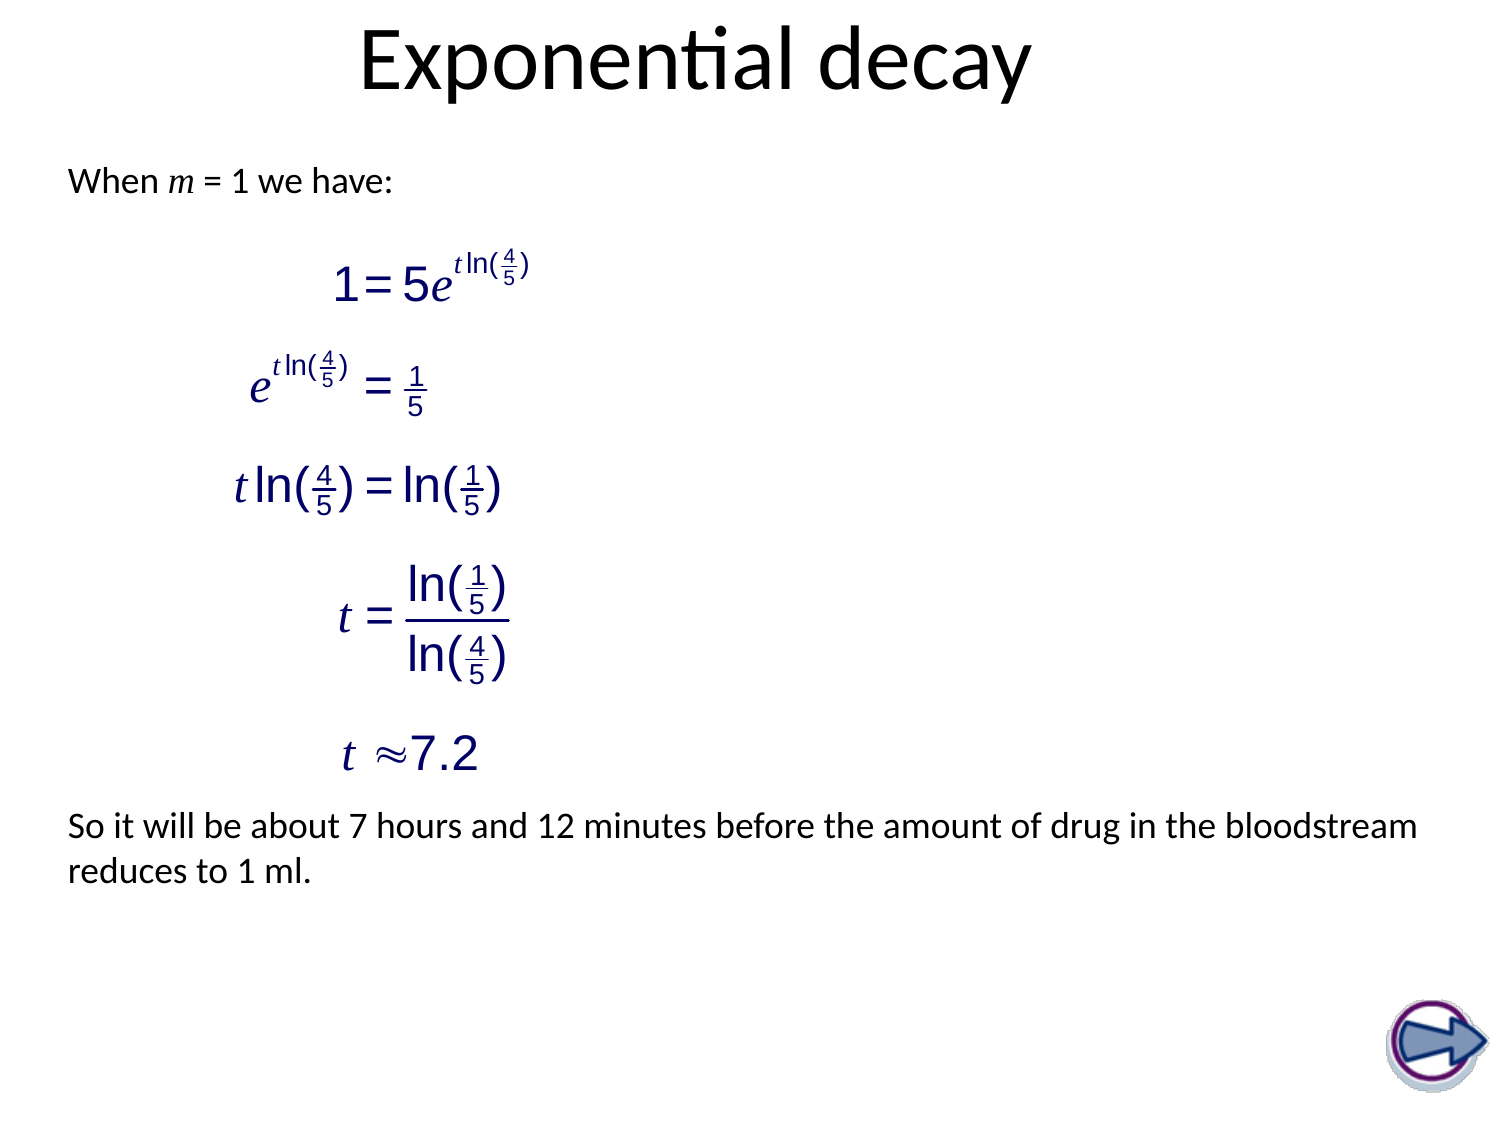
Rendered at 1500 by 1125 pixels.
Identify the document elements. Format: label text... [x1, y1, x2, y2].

text_box So it will be about 7 hours and 12 minutes before the amount of drug in the bloodstream reduces to 1 ml. [53, 793, 1486, 899]
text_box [333, 242, 534, 308]
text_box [231, 458, 505, 521]
text_box When m = 1 we have: [53, 148, 580, 209]
picture [1385, 999, 1490, 1094]
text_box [339, 728, 482, 777]
title Exponential decay [21, 7, 1372, 100]
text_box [246, 344, 433, 422]
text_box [335, 557, 515, 692]
